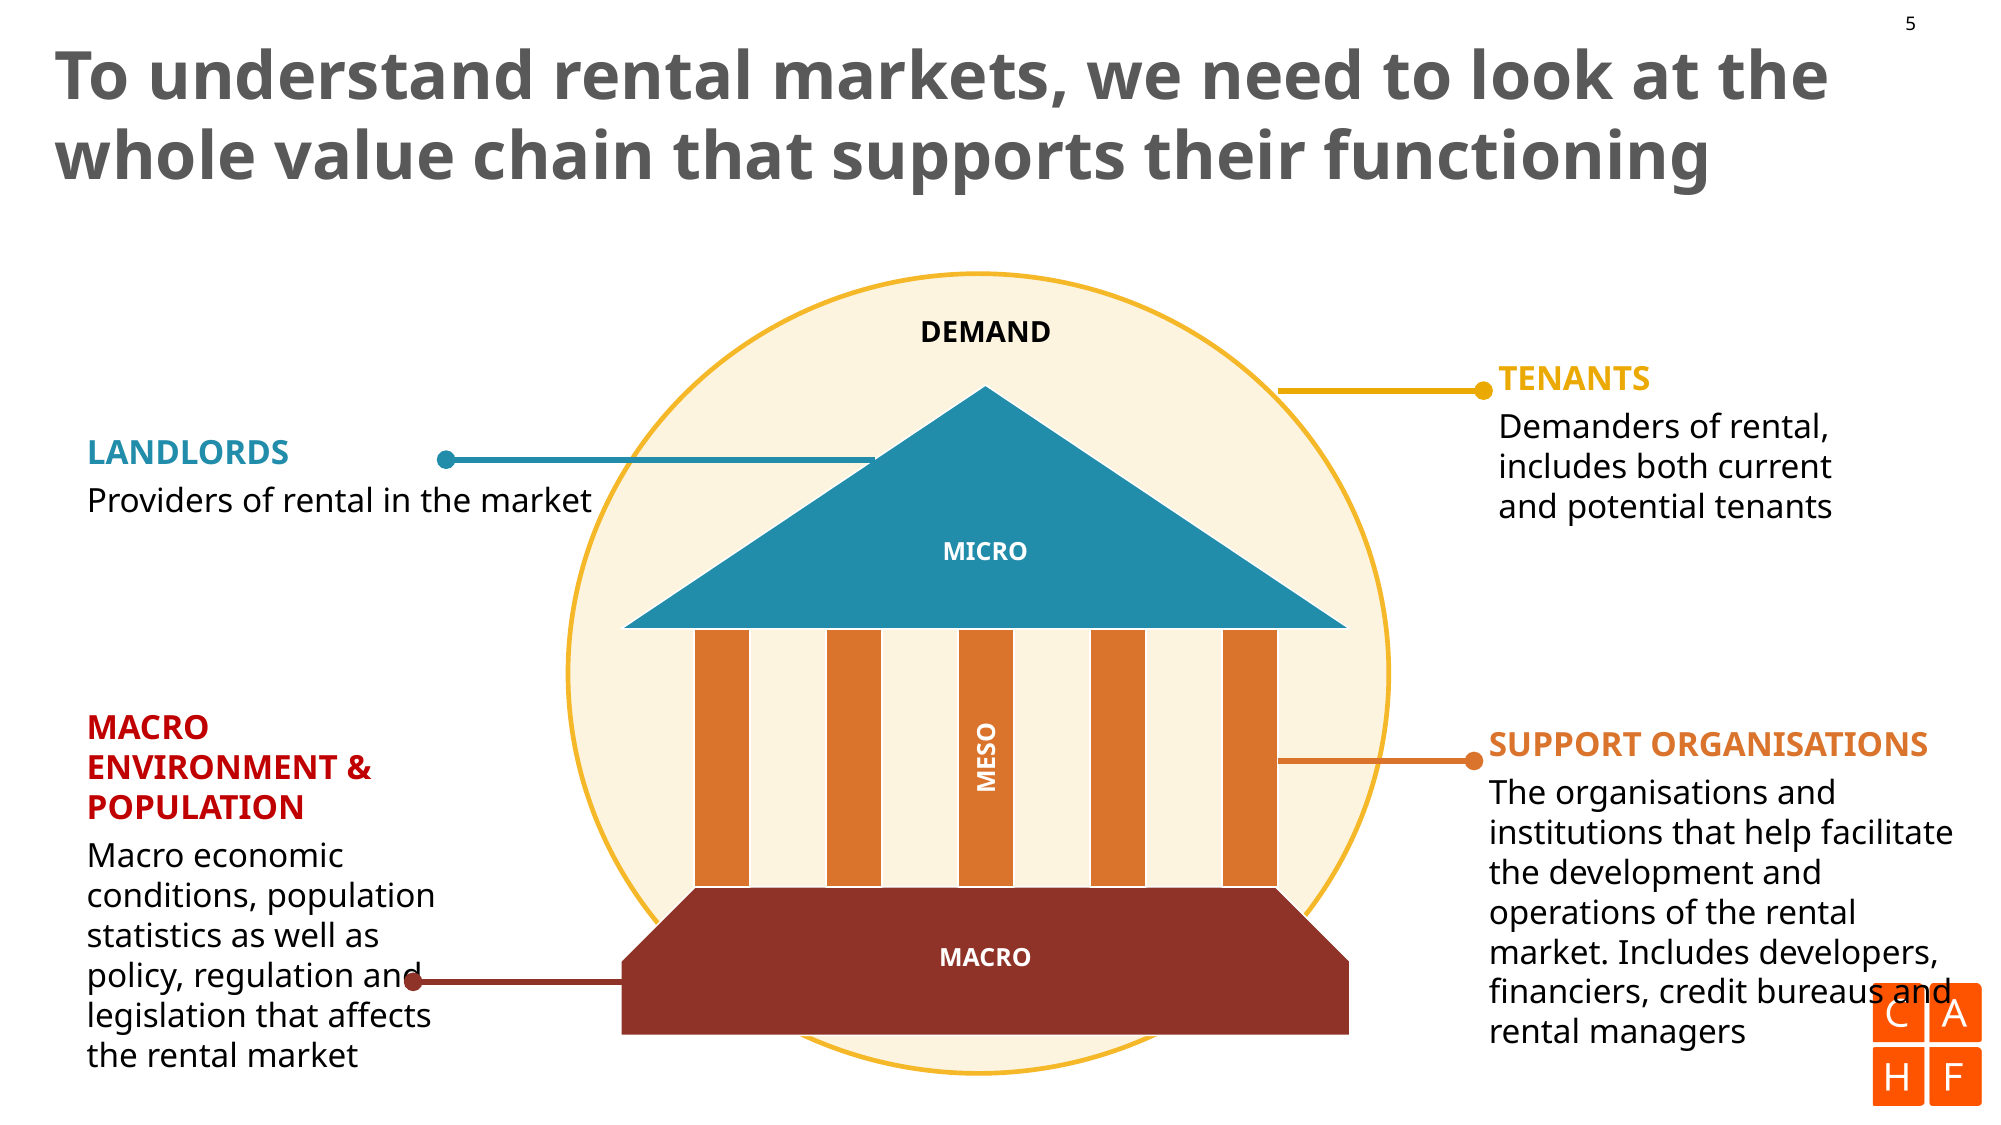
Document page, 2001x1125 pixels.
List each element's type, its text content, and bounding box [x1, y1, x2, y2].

text_box [693, 629, 751, 887]
text_box [773, 385, 1198, 527]
text_box MICRO [708, 527, 1263, 573]
picture [1872, 1058, 1986, 1106]
text_box MACRO [671, 934, 1300, 1009]
text_box [1221, 629, 1279, 887]
text_box MACRO ENVIRONMENT & POPULATION Macro economic conditions, population statistics as well as policy, regulation and legislation that affects the rental market [71, 698, 473, 1082]
text_box [620, 570, 1350, 629]
text_box [1089, 629, 1147, 887]
text_box [1277, 769, 1377, 916]
text_box [1147, 629, 1221, 886]
slide_number 5 [1890, 0, 2000, 45]
text_box [805, 1036, 1152, 1074]
text_box [1008, 629, 1015, 887]
text_box [620, 886, 1350, 1036]
text_box [883, 629, 957, 886]
text_box [1015, 629, 1089, 886]
text_box SUPPORT ORGANISATIONS The organisations and institutions that help facilitate the development and operations of the rental market. Includes developers, financiers, credit bureaus and rental managers [1473, 715, 2000, 1058]
text_box [633, 273, 1389, 758]
text_box TENANTS Demanders of rental, includes both current and potential tenants [1483, 349, 1891, 581]
text_box LANDLORDS Providers of rental in the market [72, 423, 632, 527]
text_box DEMAND [882, 305, 1090, 356]
text_box MESO [962, 575, 1008, 934]
text_box [825, 629, 883, 887]
title To understand rental markets, we need to look at the whole value chain that supports their functioning [39, 12, 1932, 201]
text_box [567, 469, 858, 924]
text_box [957, 629, 962, 887]
